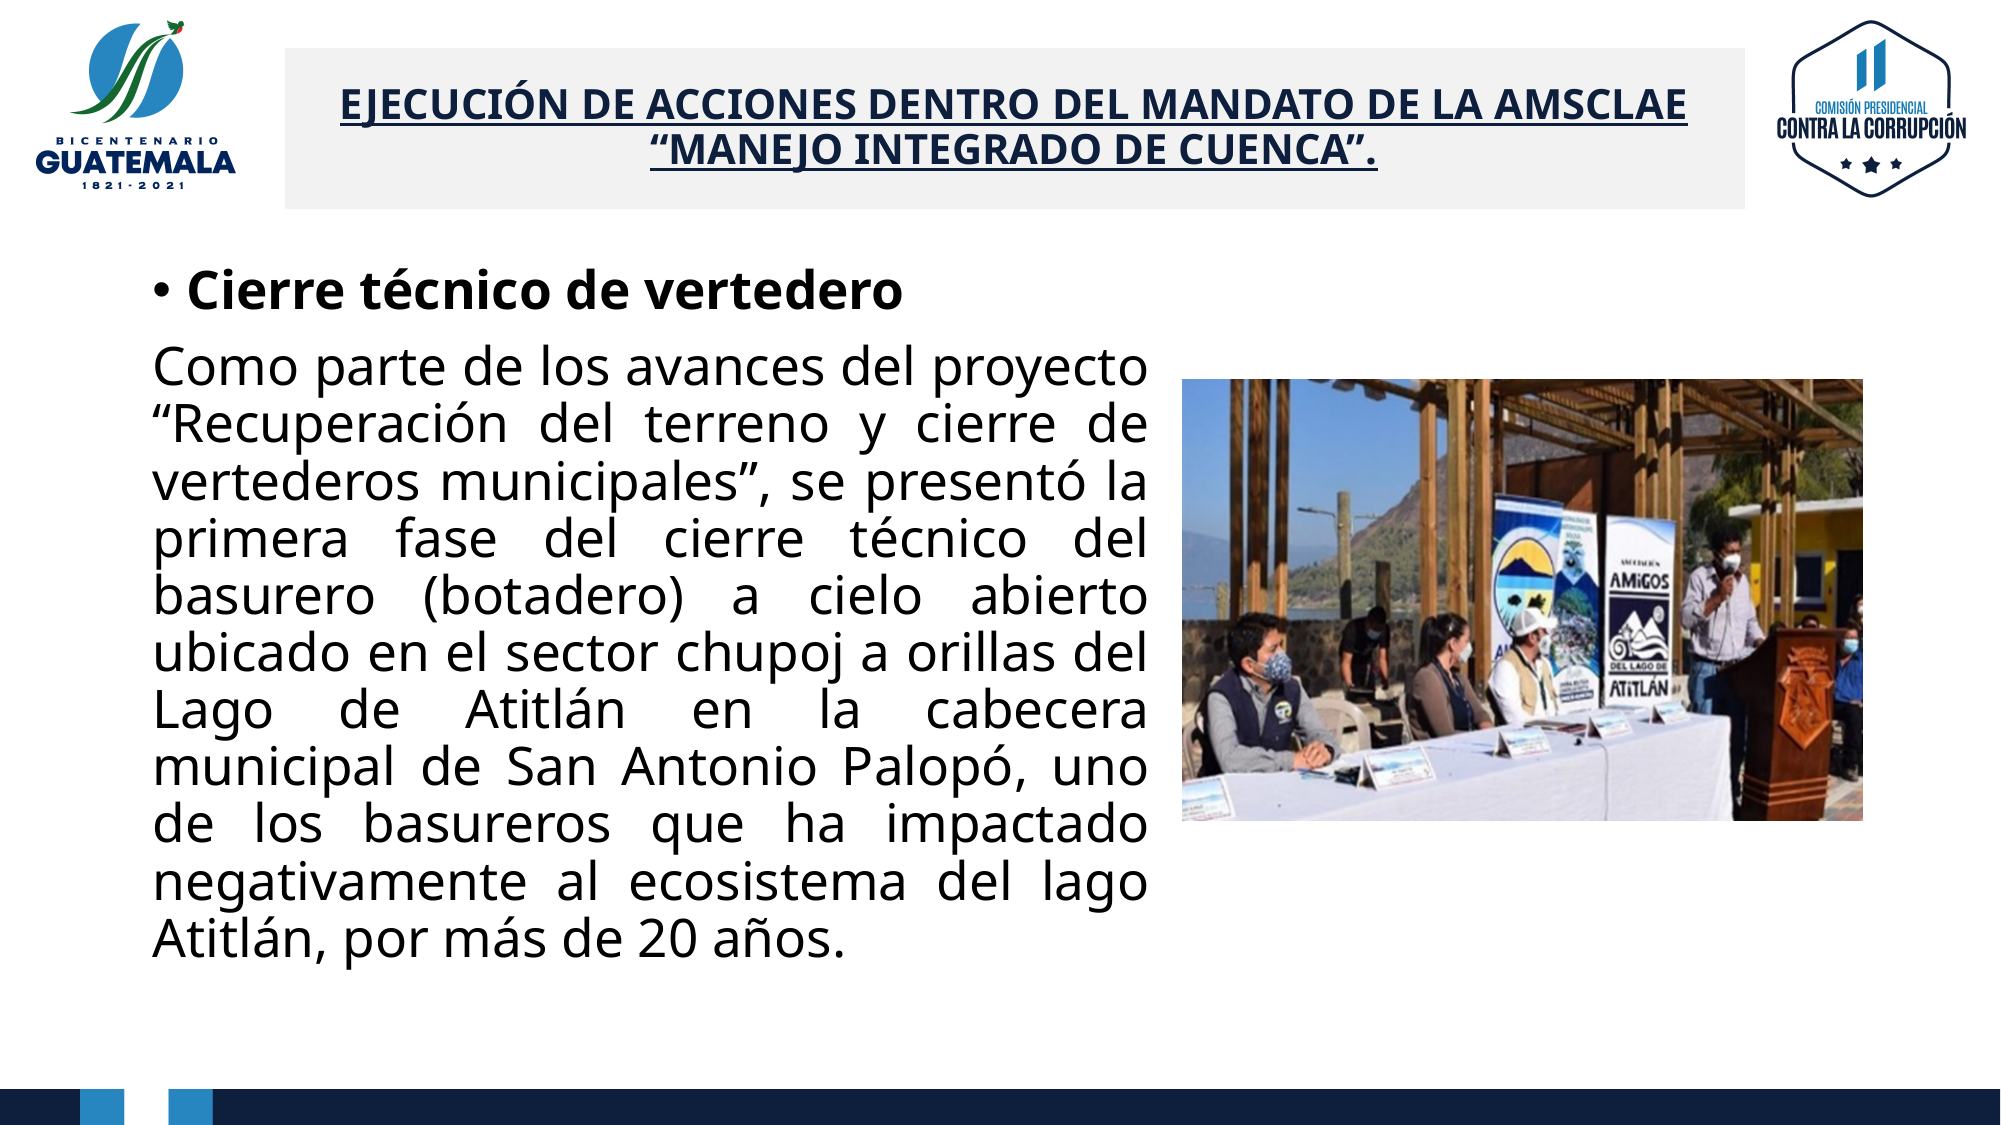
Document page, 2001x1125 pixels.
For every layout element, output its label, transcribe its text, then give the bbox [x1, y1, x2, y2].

title EJECUCIÓN DE ACCIONES DENTRO DEL MANDATO DE LA AMSCLAE “MANEJO INTEGRADO DE CUENCA”. [285, 59, 1743, 198]
list Cierre técnico de vertedero Como parte de los avances del proyecto “Recuperación del terreno y cierre de vertederos municipales”, se presentó la primera fase del cierre técnico del basurero (botadero) a cielo abierto ubicado en el sector chupoj a orillas del Lago de Atitlán en la cabecera municipal de San Antonio Palopó, uno de los basureros que ha impactado negativamente al ecosistema del lago Atitlán, por más de 20 años. [137, 256, 1165, 1014]
picture [0, 0, 2001, 1125]
